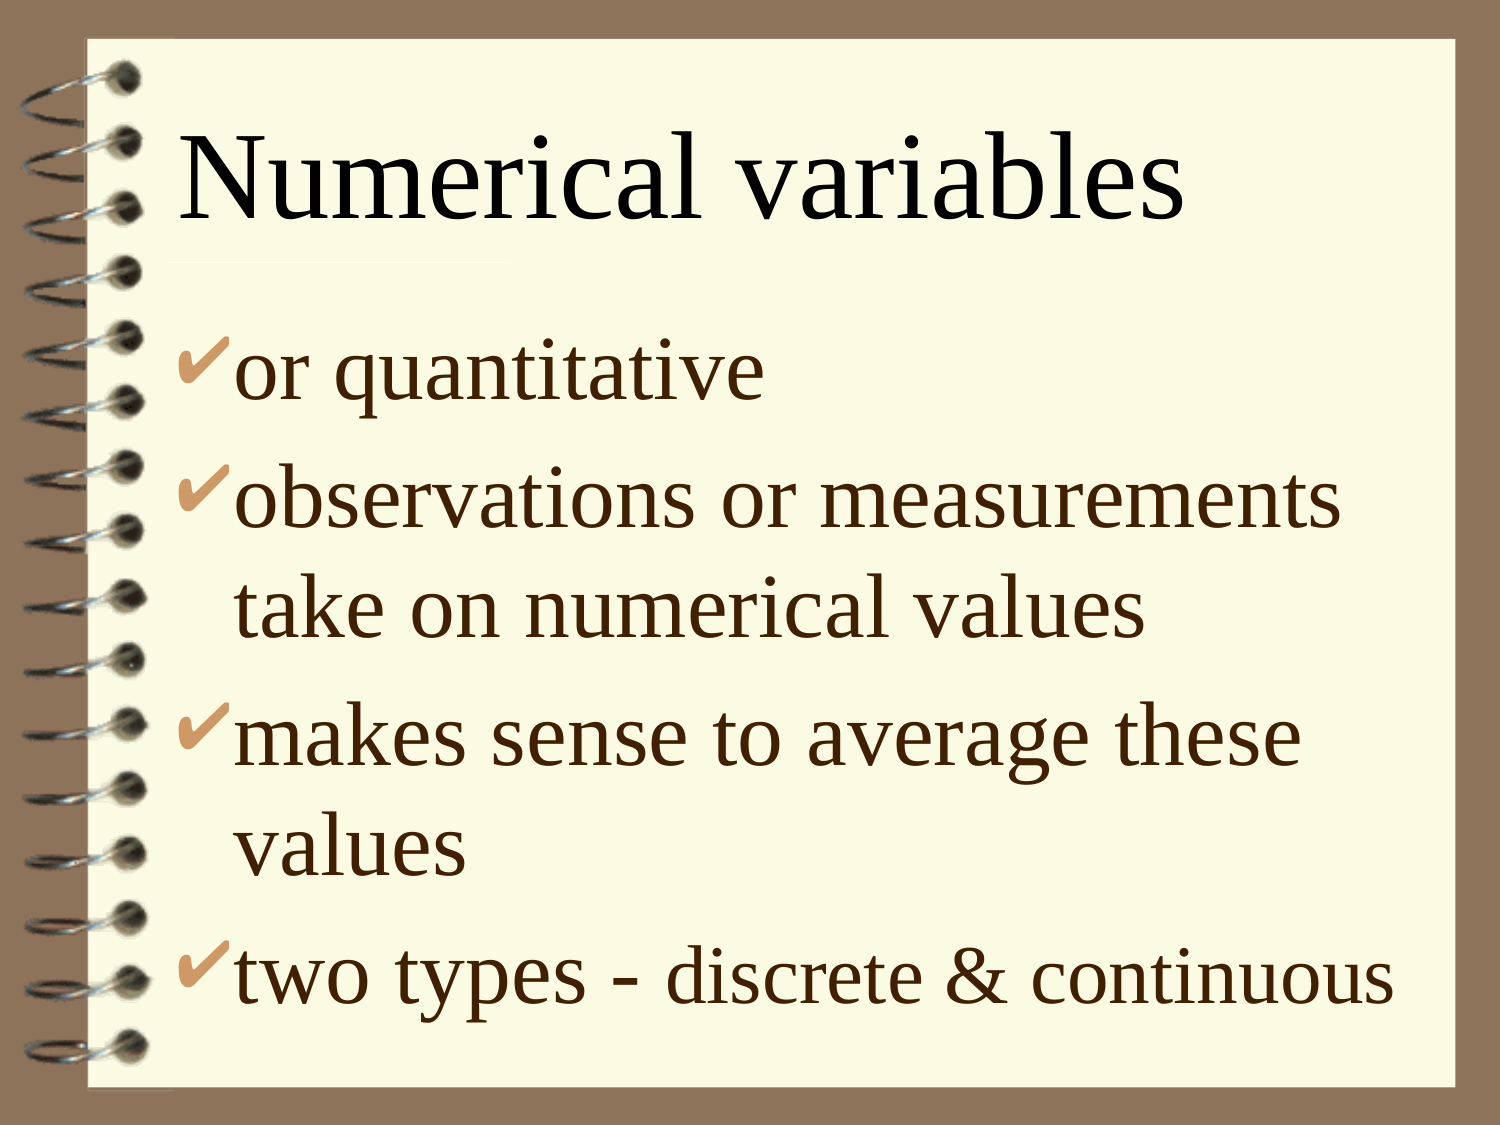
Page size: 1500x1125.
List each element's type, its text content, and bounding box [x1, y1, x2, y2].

picture [0, 0, 175, 1125]
title Numerical variables [162, 75, 1438, 263]
list or quantitative observations or measurements take on numerical values makes sense to average these values two types - discrete & continuous [162, 299, 1438, 975]
